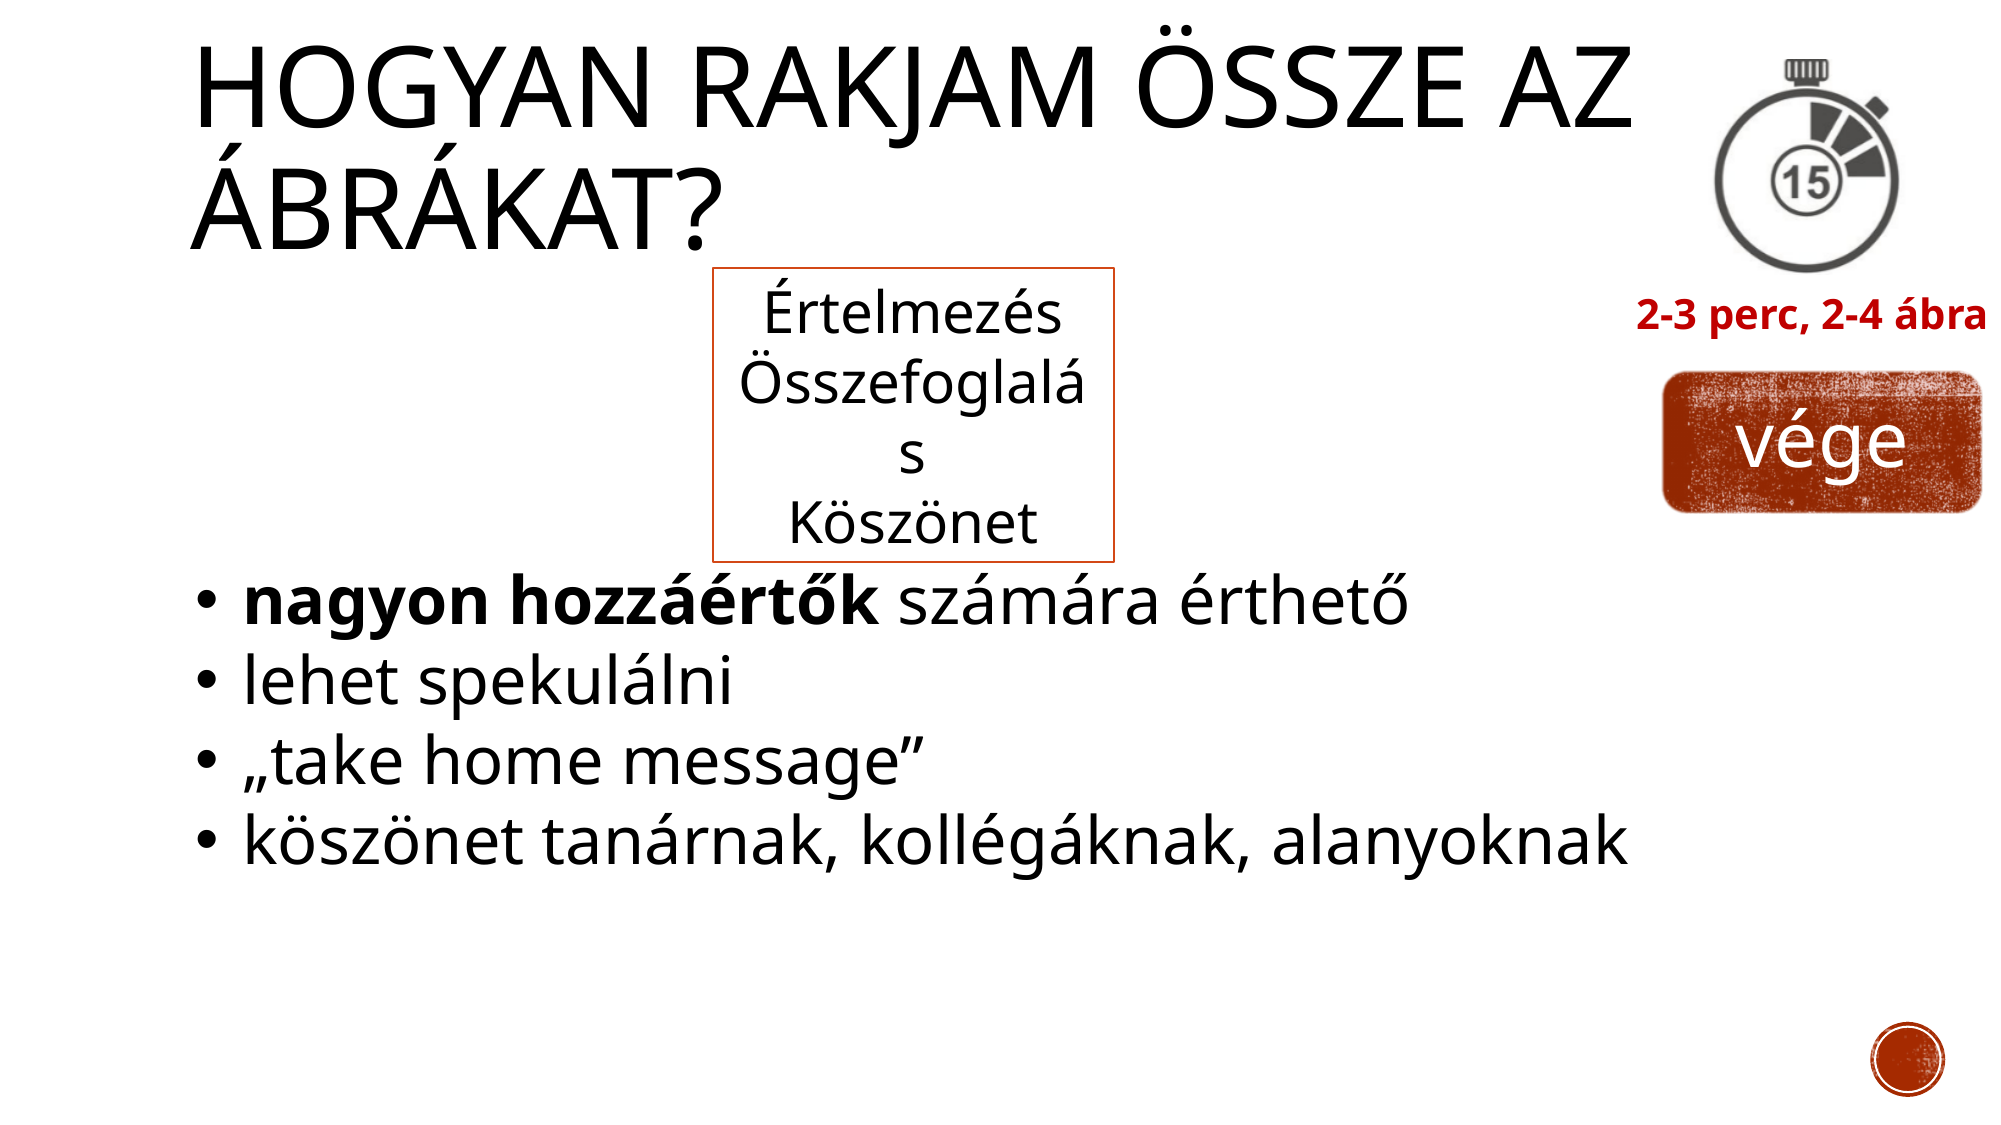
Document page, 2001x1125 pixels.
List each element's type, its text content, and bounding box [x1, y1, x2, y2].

text_box 2-3 perc, 2-4 ábra [1621, 280, 2000, 346]
picture [1703, 59, 1908, 275]
title Hogyan rakjam össze az ábrákat? [175, 79, 1826, 482]
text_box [1664, 373, 1981, 511]
text_box Értelmezés Összefoglalás Köszönet [712, 267, 1115, 563]
text_box nagyon hozzáértők számára érthető lehet spekulálni „take home message” köszönet tanárnak, kollégáknak, alanyoknak [180, 550, 1646, 966]
